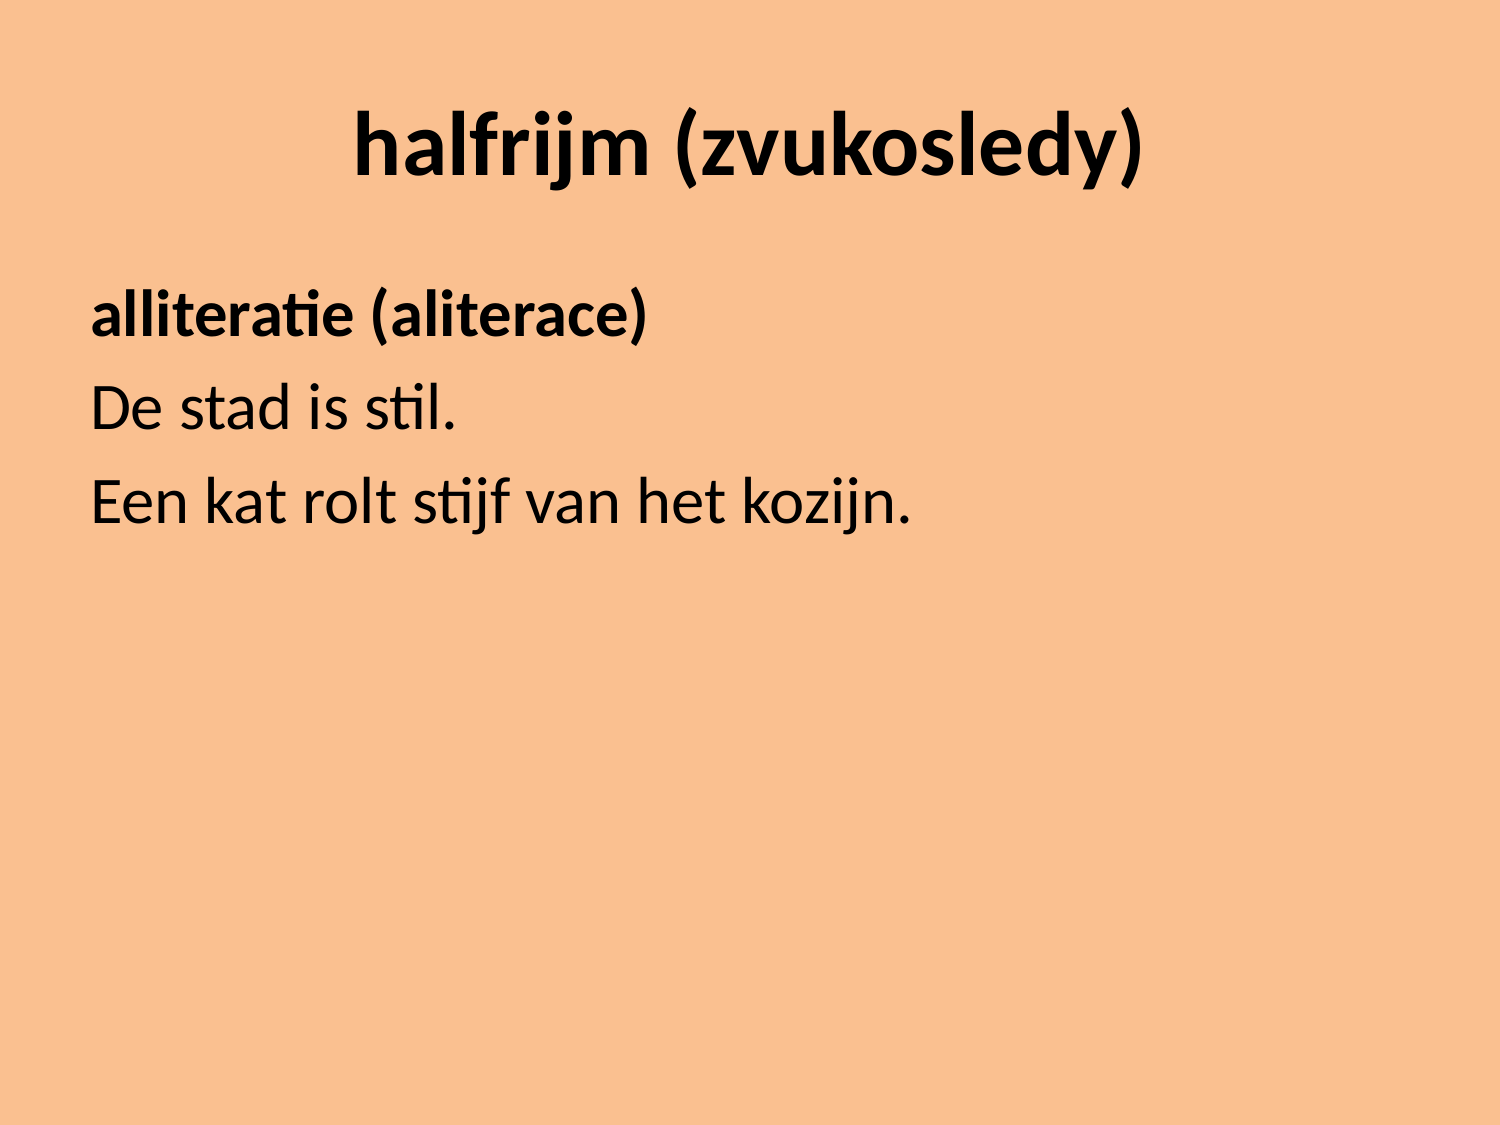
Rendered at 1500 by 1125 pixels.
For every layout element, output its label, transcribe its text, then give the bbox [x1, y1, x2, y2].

list alliteratie (aliterace) De stad is stil. Een kat rolt stijf van het kozijn. [75, 262, 1425, 1005]
title halfrijm (zvukosledy) [75, 45, 1425, 233]
